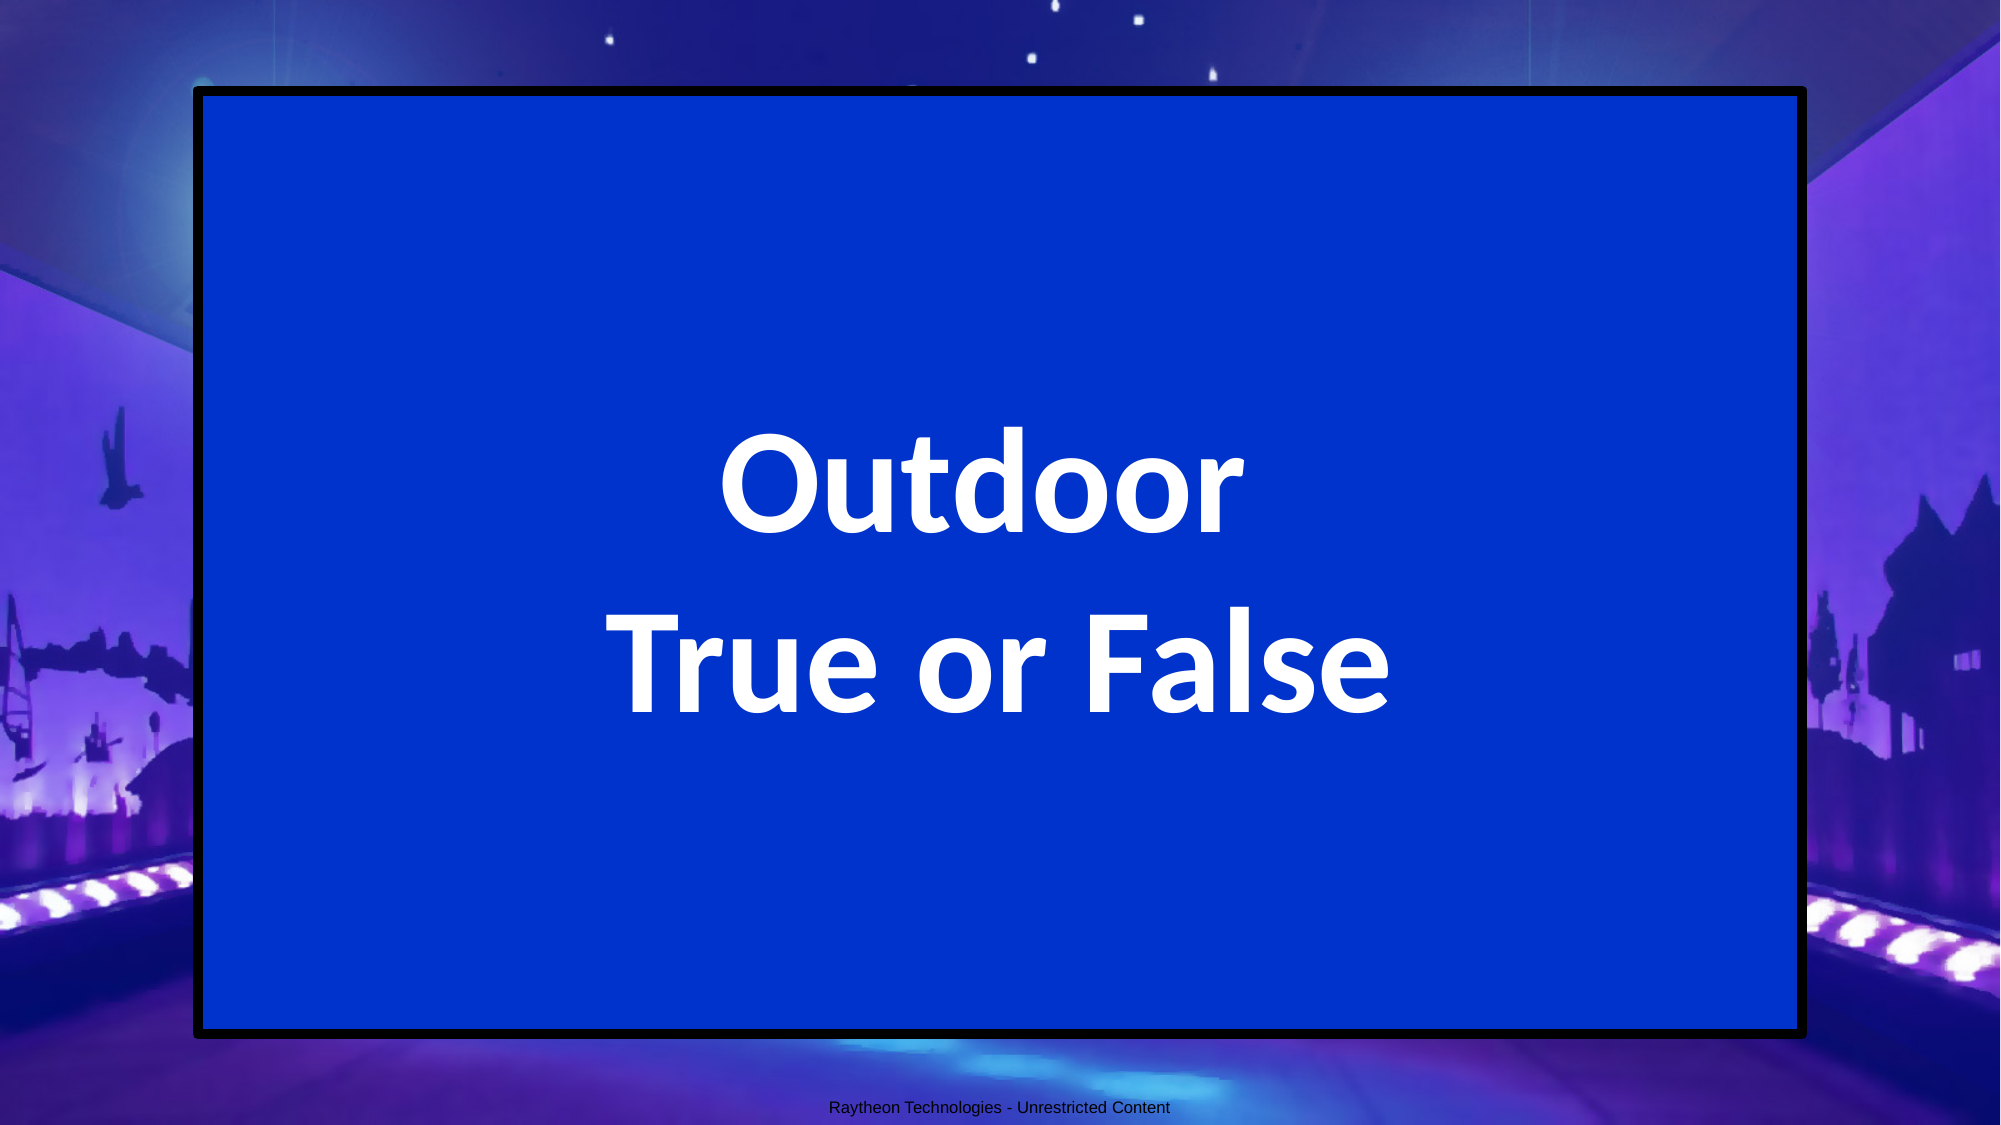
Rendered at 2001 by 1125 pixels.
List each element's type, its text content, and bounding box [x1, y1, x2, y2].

title Outdoor True or False [327, 374, 1673, 751]
text_box Raytheon Technologies - Unrestricted Content [814, 1089, 1186, 1125]
picture [0, 0, 2001, 1125]
text_box [197, 90, 1803, 1035]
